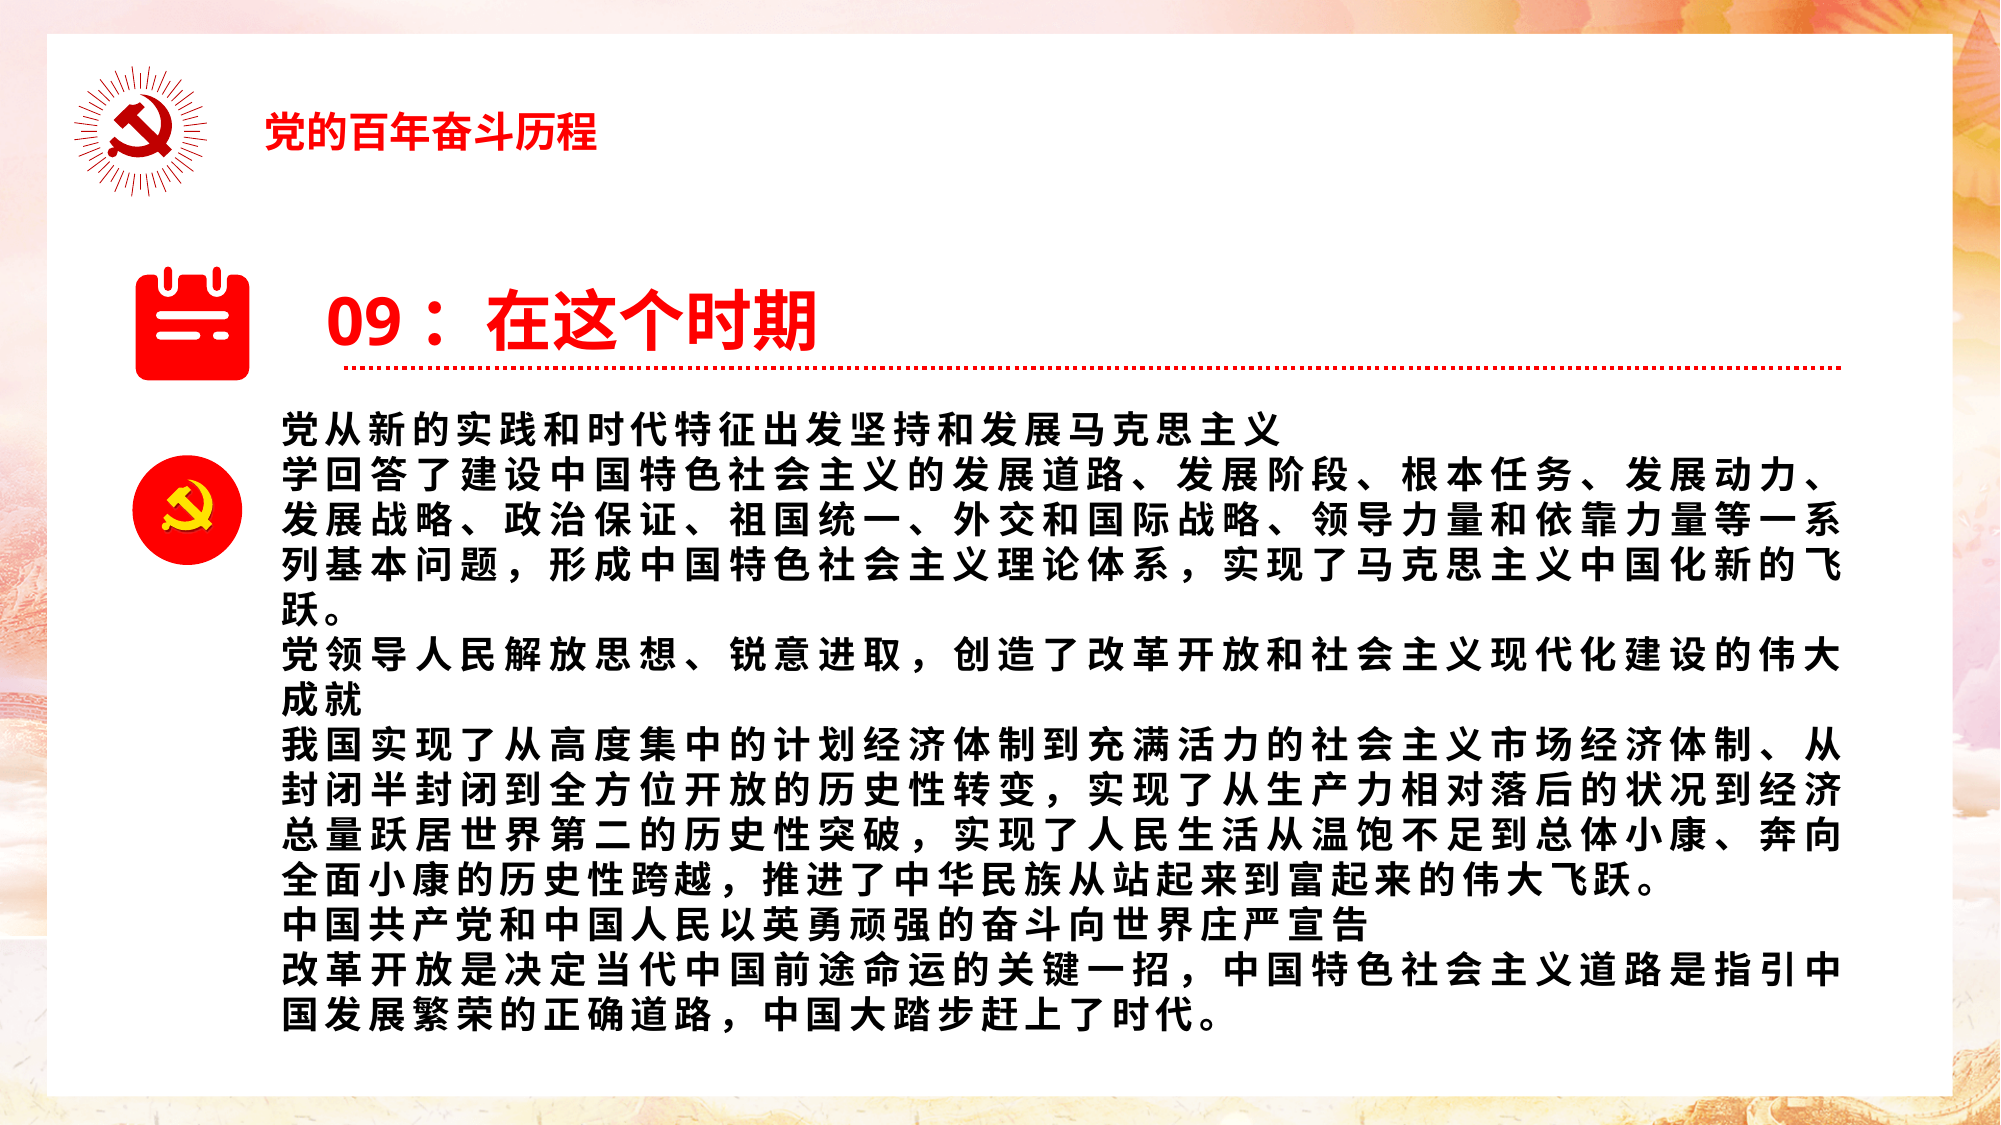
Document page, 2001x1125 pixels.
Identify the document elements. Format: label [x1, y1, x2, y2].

text_box [74, 66, 207, 197]
text_box [135, 266, 1896, 797]
text_box [0, 0, 2000, 1125]
